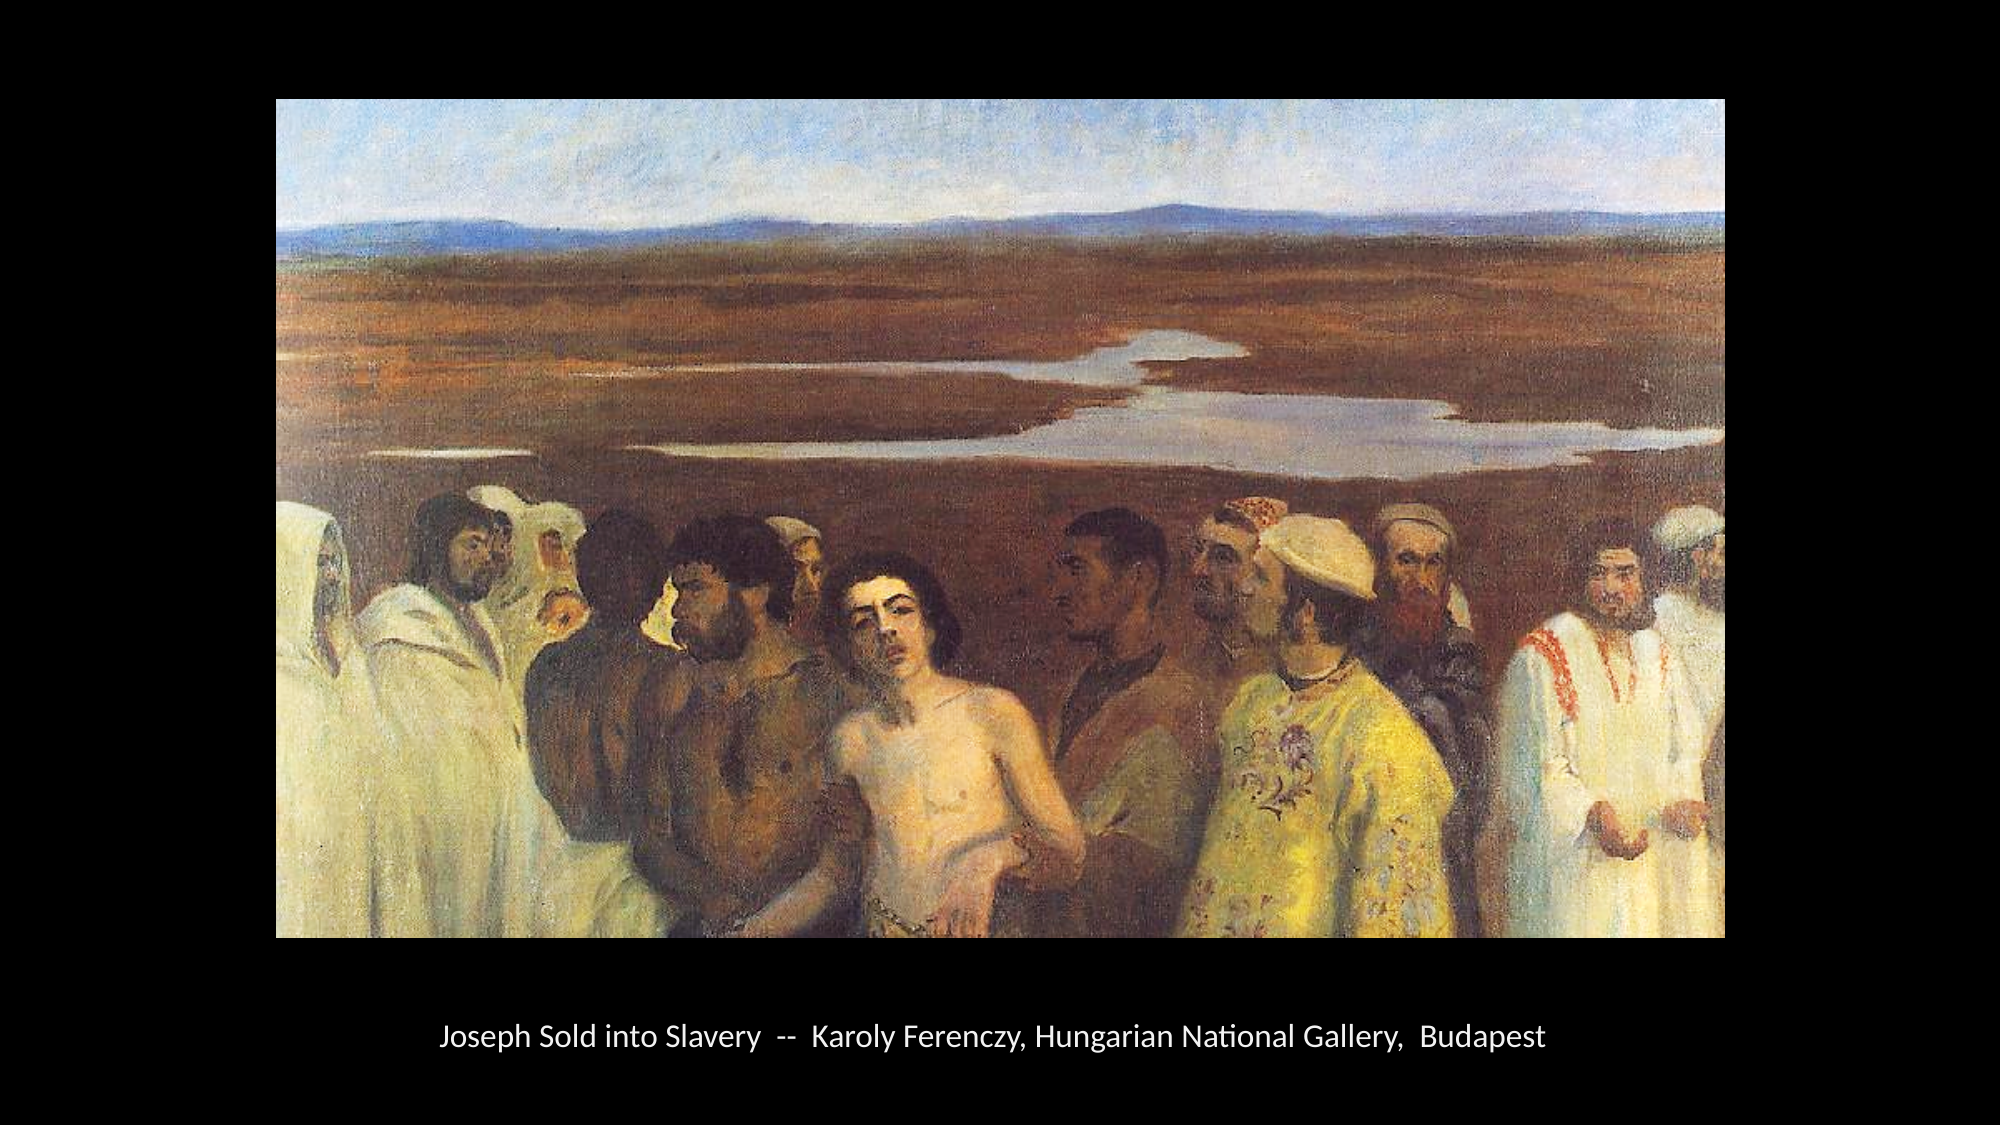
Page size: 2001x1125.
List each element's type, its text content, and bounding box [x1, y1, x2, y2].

picture [262, 99, 1726, 938]
text_box Joseph Sold into Slavery -- Karoly Ferenczy, Hungarian National Gallery, Budapest [274, 1006, 1713, 1062]
